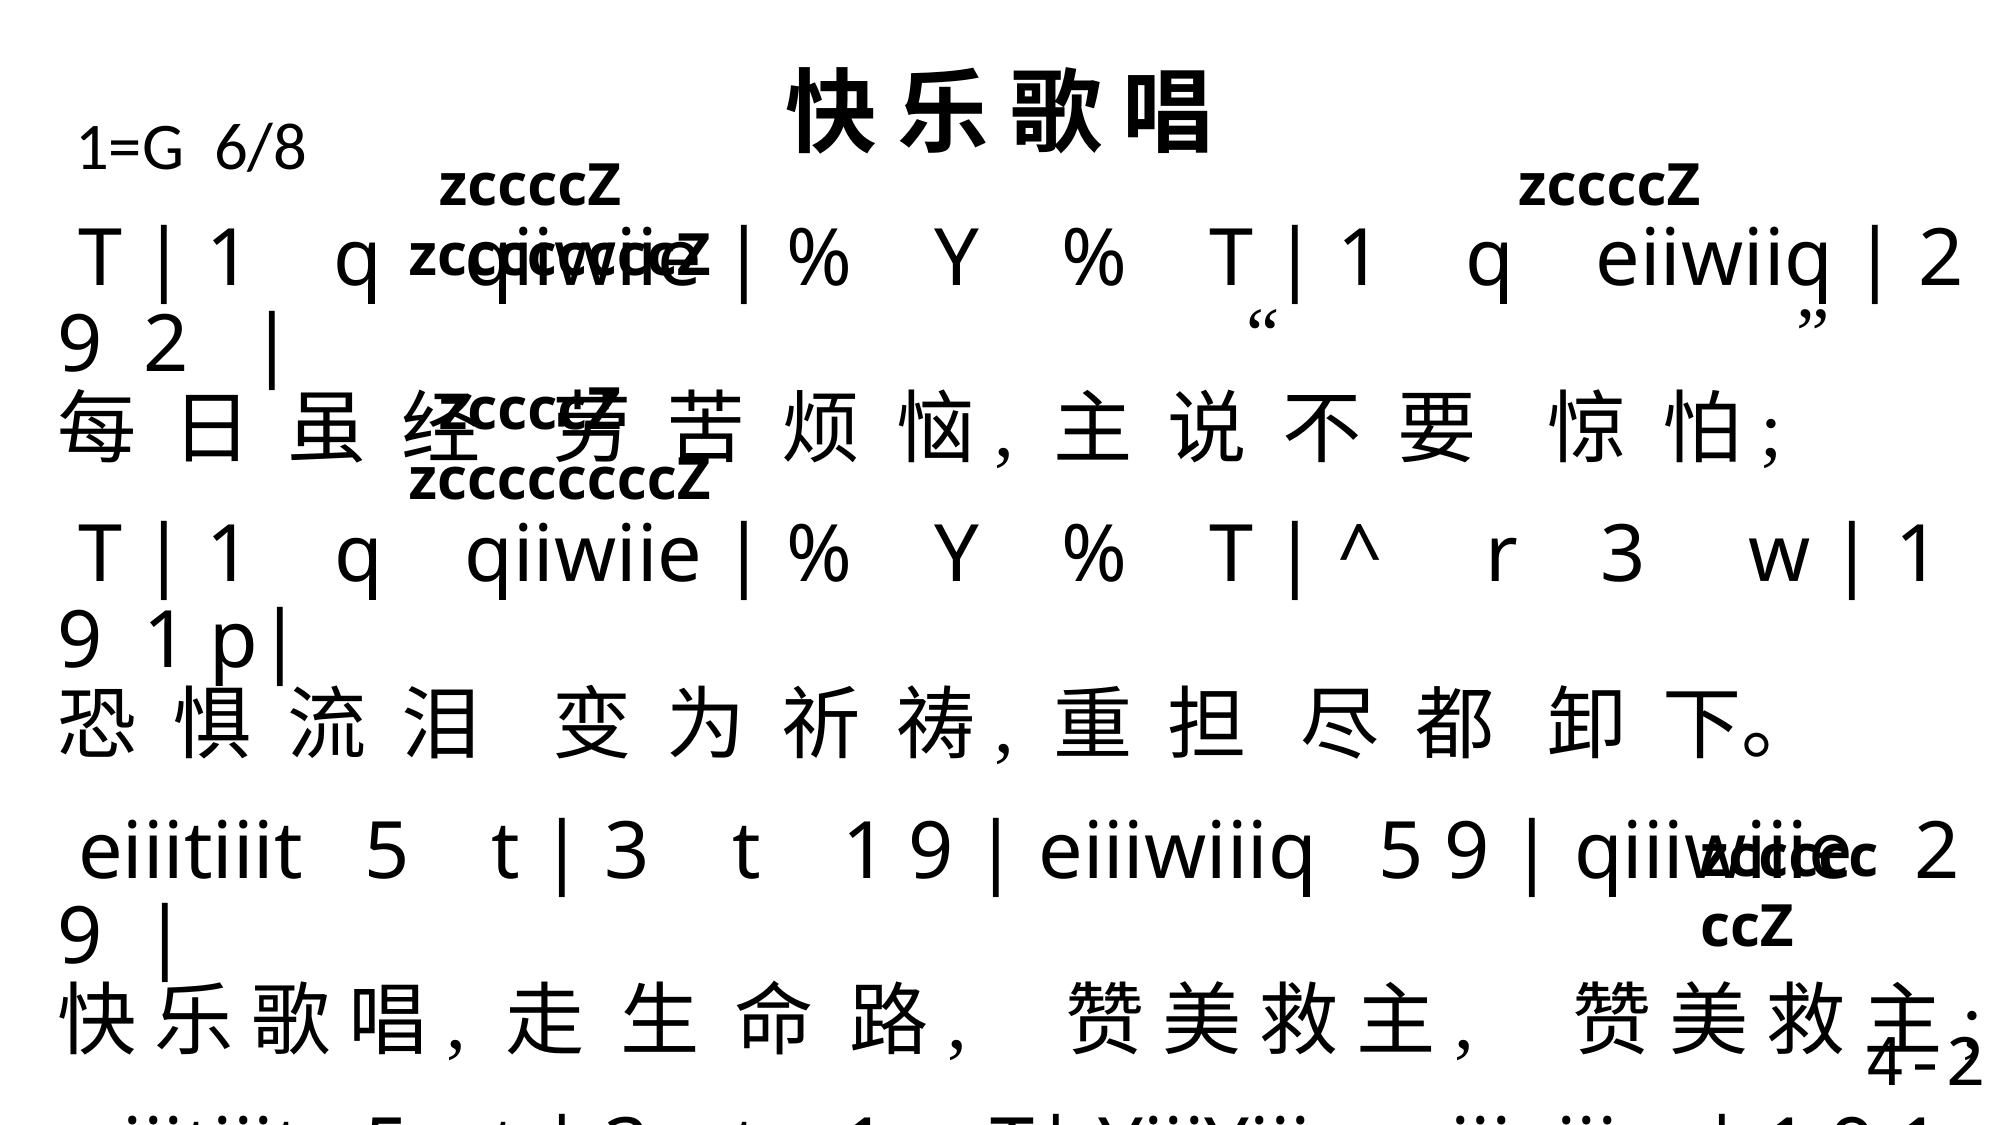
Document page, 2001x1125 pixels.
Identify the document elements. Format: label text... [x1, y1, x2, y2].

text_box “ ” [1232, 276, 1858, 382]
text_box zccccZ zccccccccZ [393, 363, 1927, 408]
title 快 乐 歌 唱 [99, 43, 1900, 174]
text_box 1=G 6/8 [60, 66, 414, 210]
text_box zcccccccZ [1685, 810, 1896, 966]
text_box T | 1 q qiiwiie | % Y % T | 1 q eiiwiiq | 2 9 2 | 每 日 虽 经 劳 苦 烦 恼, 主 说 不 要 惊 怕; T | 1 q qiiwiie | % Y % T | ^ r 3 w | 1 9 1 p| 恐 惧 流 泪 变 为 祈 祷, 重 担 尽 都 卸 下。 eiiitiiit 5 t | 3 t 1 9 | eiiiwiiiq 5 9 | qiiiwiiie 2 9 | 快 乐 歌 唱, 走 生 命 路, 赞 美 救 主, 赞 美 救 主; eiiitiiit 5 t | 3 t 1 T| YiiiYiiir eiiieiiiw | 1 9 1 9 \ 快 乐 歌 唱, 走 生 命 路, 因 主 耶 稣 卸 我 重 担。 [42, 210, 2000, 1057]
text_box 4-2 [1850, 1057, 2000, 1107]
text_box zccccZ zccccZ zccccccccZ [393, 139, 1947, 185]
